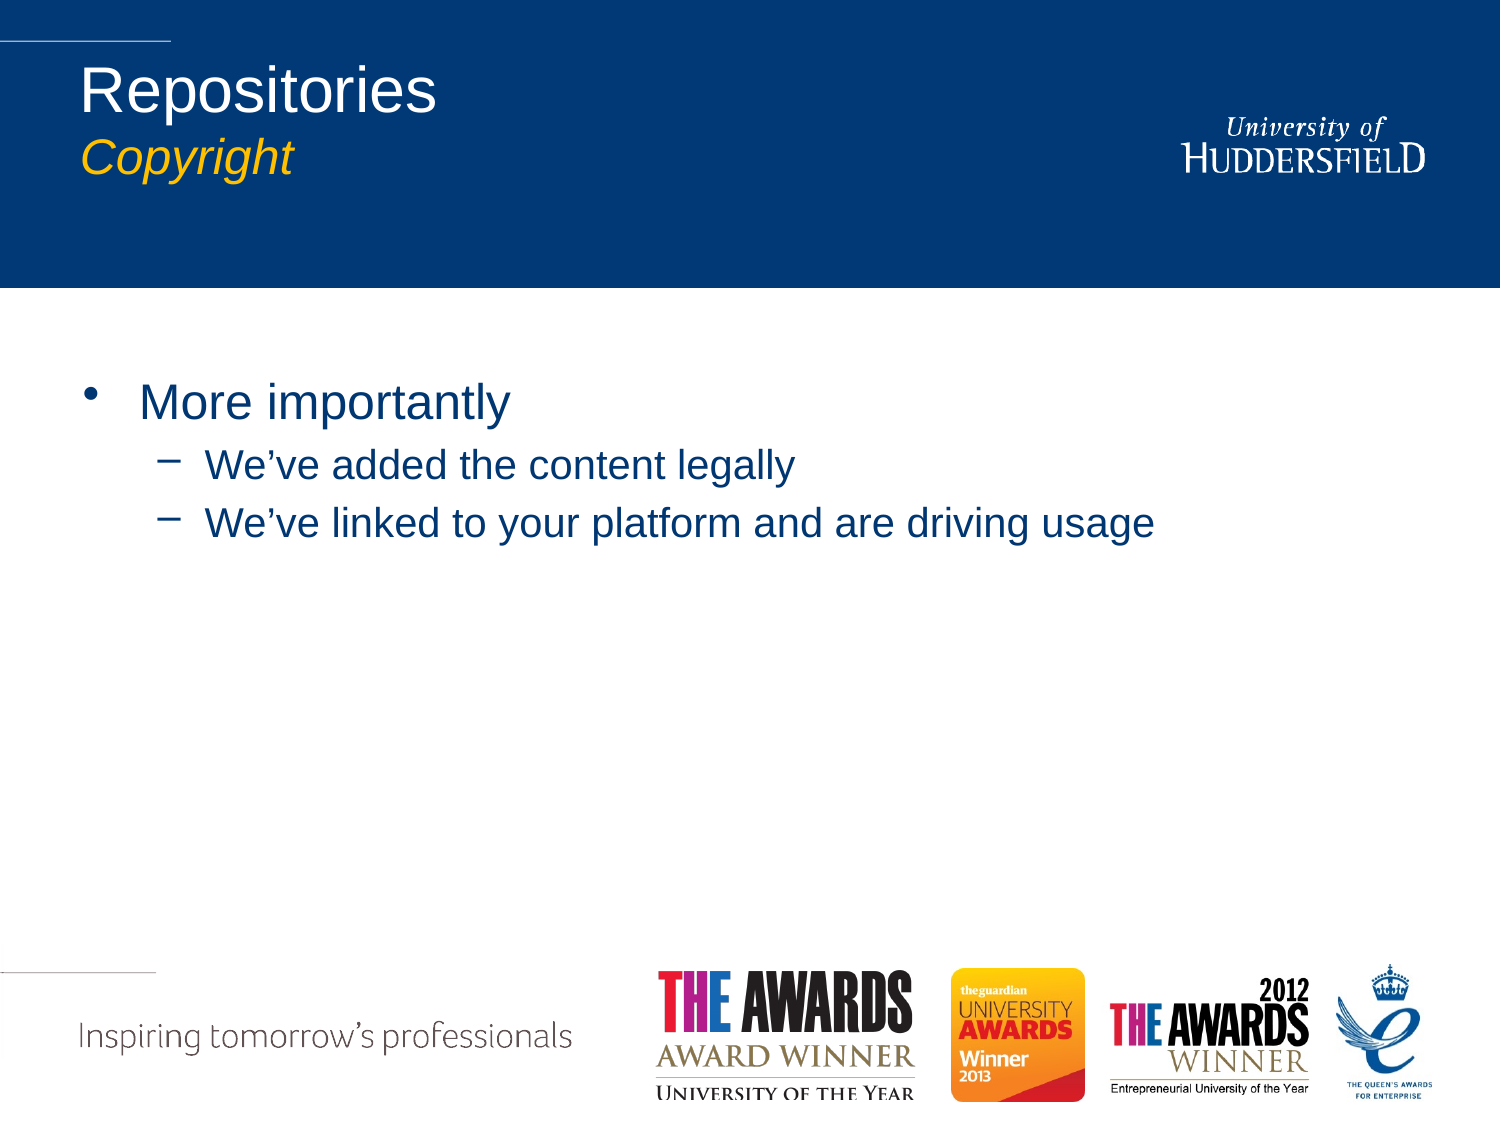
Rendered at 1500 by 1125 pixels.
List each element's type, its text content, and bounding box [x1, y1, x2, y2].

picture [1336, 964, 1432, 1102]
picture [951, 968, 1085, 1102]
picture [1091, 969, 1329, 1101]
title Repositories Copyright [64, 42, 1415, 191]
picture [0, 0, 1500, 288]
picture [0, 944, 591, 1059]
list More importantly We’ve added the content legally We’ve linked to your platform and are driving usage [67, 361, 1418, 953]
